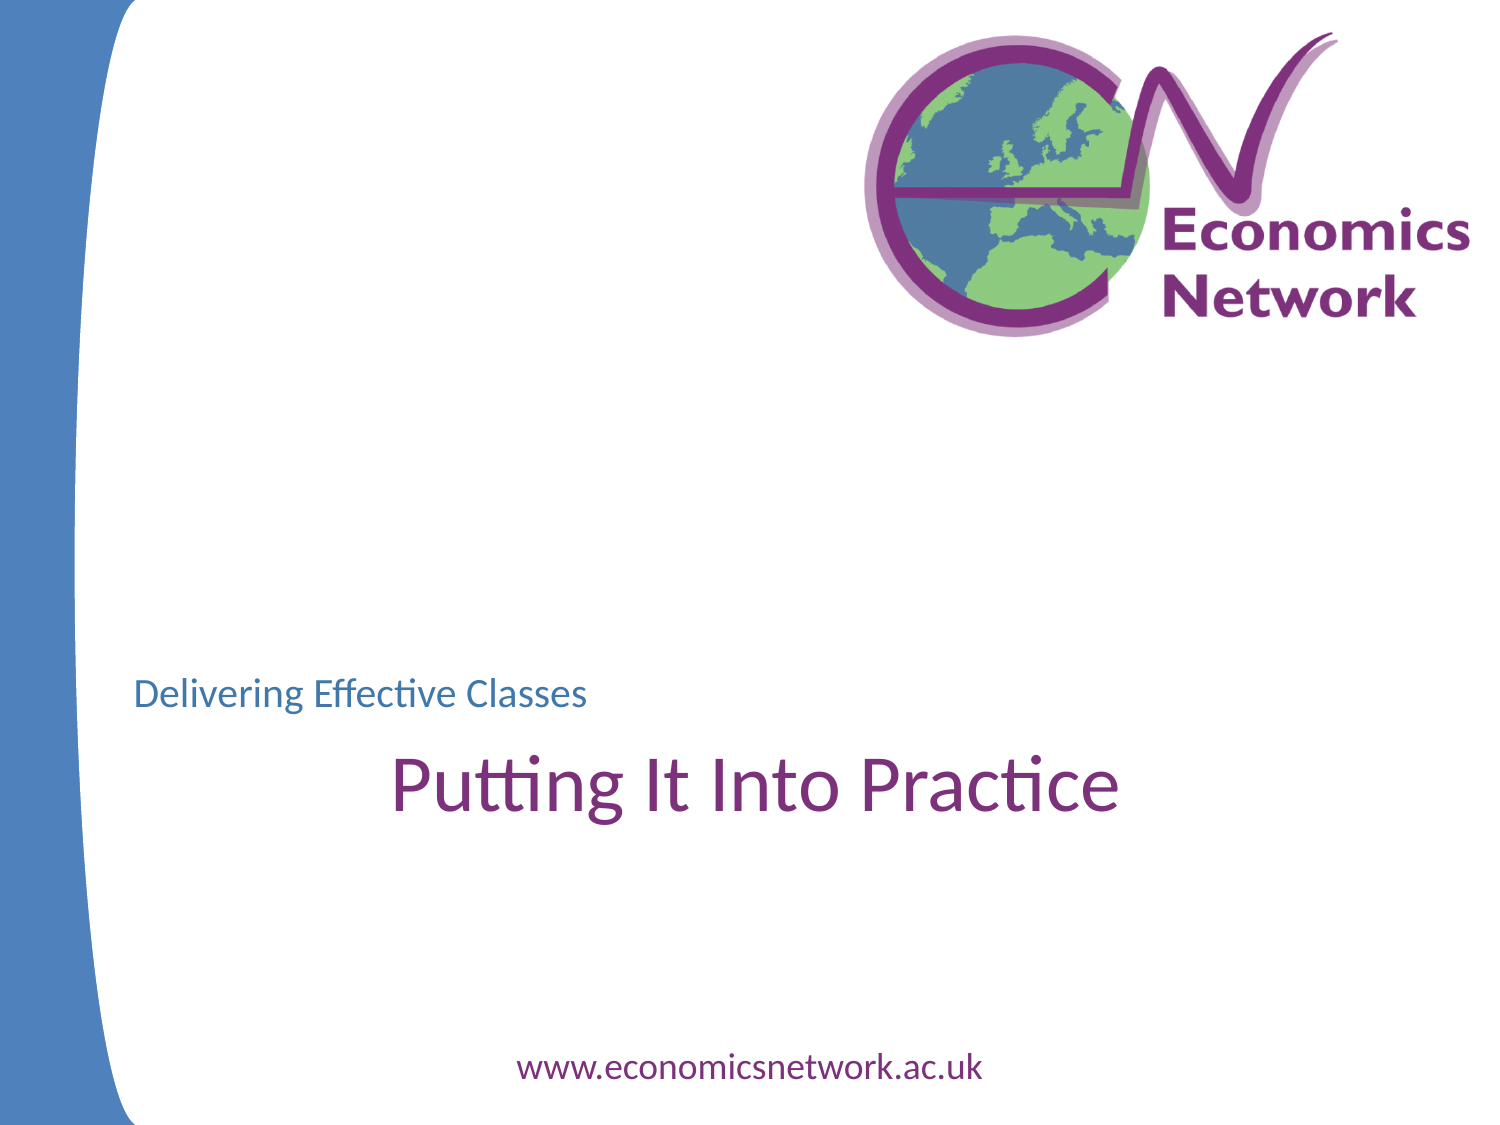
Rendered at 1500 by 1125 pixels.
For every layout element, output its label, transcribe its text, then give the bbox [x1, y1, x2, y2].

title Putting It Into Practice [118, 723, 1394, 947]
list Delivering Effective Classes [118, 476, 1394, 723]
picture [844, 30, 1471, 346]
